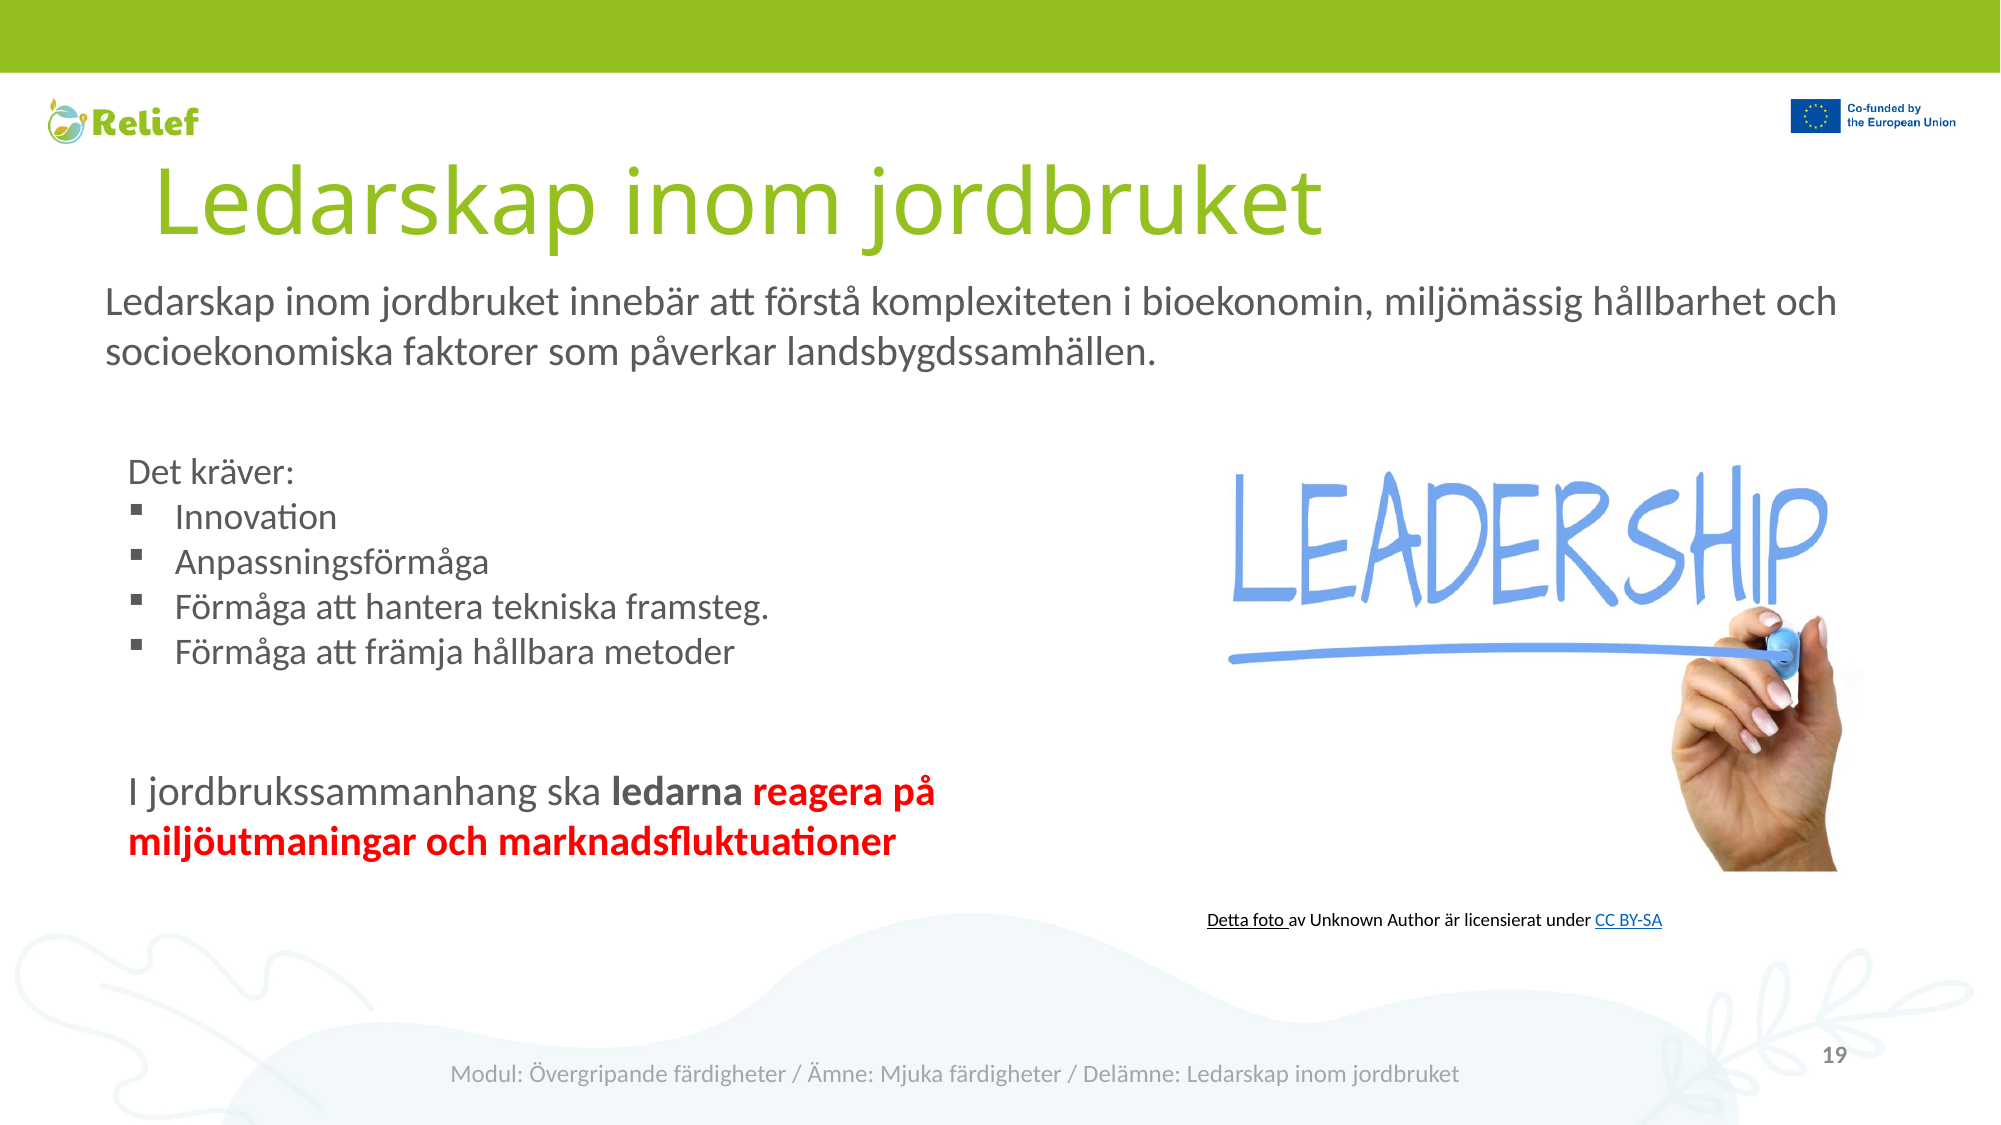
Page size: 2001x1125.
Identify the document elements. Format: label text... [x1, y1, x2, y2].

text_box Detta foto av Unknown Author är licensierat under CC BY-SA [1192, 900, 1863, 938]
title Ledarskap inom jordbruket [137, 133, 1863, 266]
text_box Det kräver: Innovation Anpassningsförmåga Förmåga att hantera tekniska framsteg. Förmåga att främja hållbara metoder [113, 439, 1121, 680]
slide_number 19 [1787, 1023, 1863, 1084]
picture [0, 0, 2001, 1125]
footer Modul: Övergripande färdigheter / Ämne: Mjuka färdigheter / Delämne: Ledarskap inom jordbruket [137, 1023, 1775, 1122]
text_box I jordbrukssammanhang ska ledarna reagera på miljöutmaningar och marknadsfluktuationer [113, 756, 956, 872]
text_box Ledarskap inom jordbruket innebär att förstå komplexiteten i bioekonomin, miljömässig hållbarhet och socioekonomiska faktorer som påverkar landsbygdssamhällen. [90, 266, 1875, 382]
